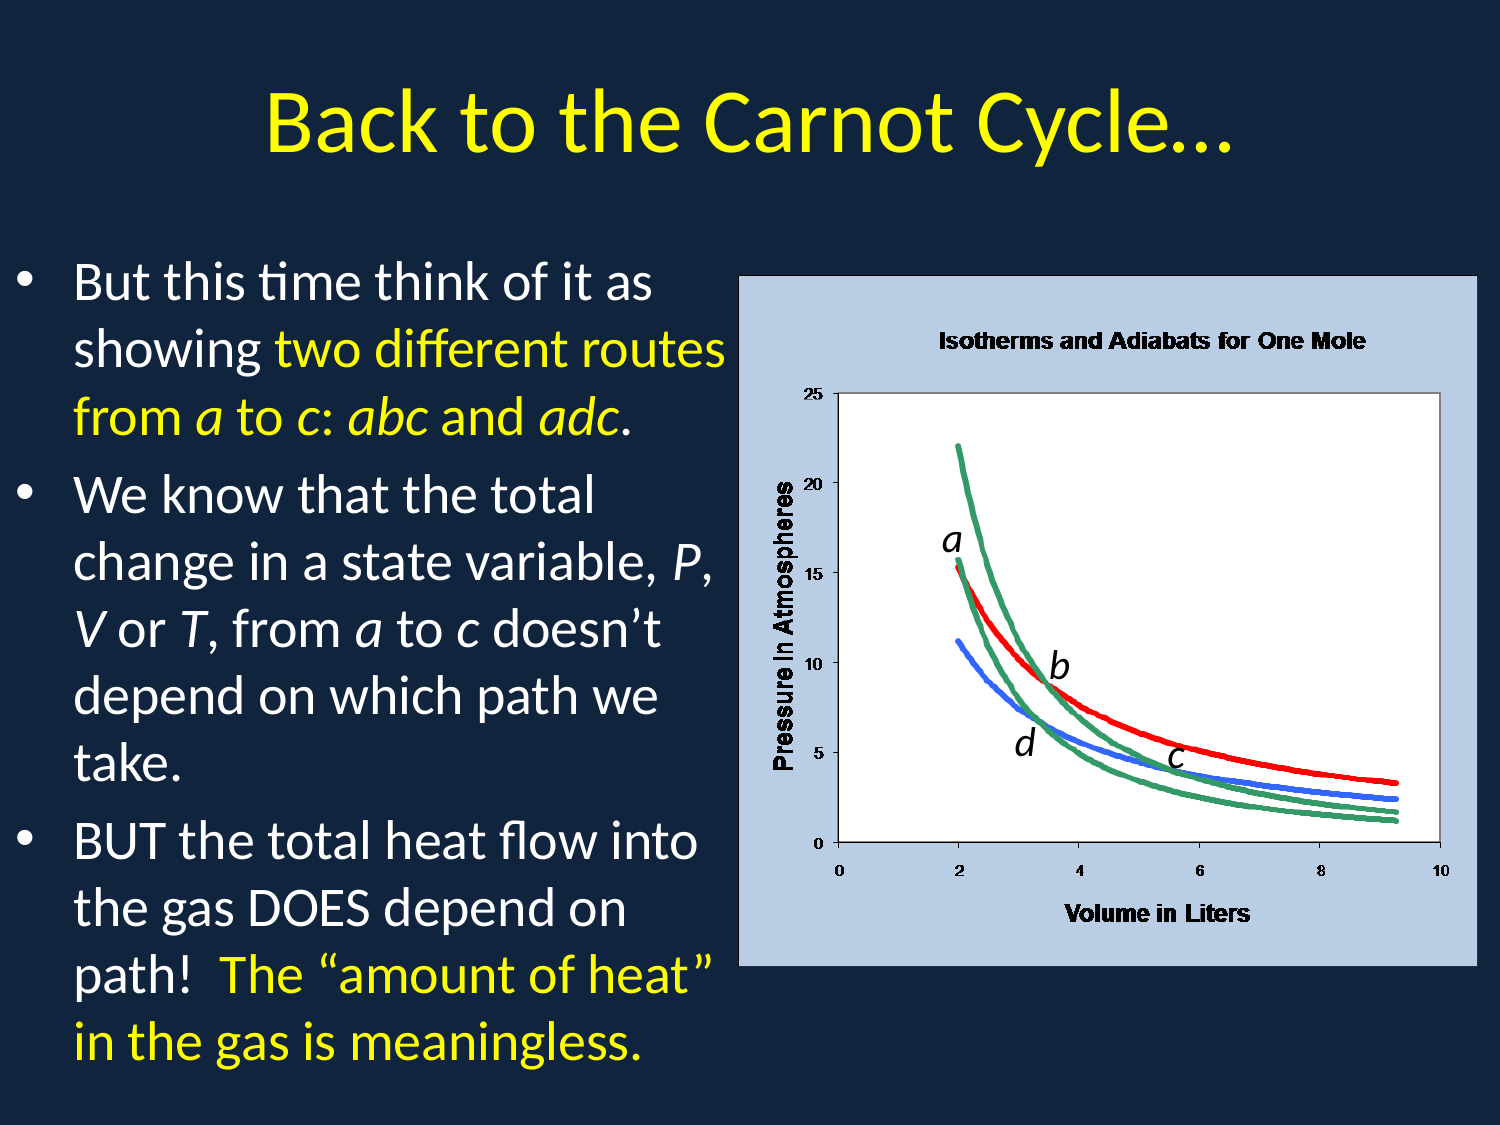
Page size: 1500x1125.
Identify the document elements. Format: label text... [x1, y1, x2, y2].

list But this time think of it as showing two different routes from a to c: abc and adc. We know that the total change in a state variable, P, V or T, from a to c doesn’t depend on which path we take. BUT the total heat flow into the gas DOES depend on path! The “amount of heat” in the gas is meaningless. [0, 237, 750, 1100]
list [737, 274, 1478, 967]
title Back to the Carnot Cycle… [75, 32, 1425, 200]
